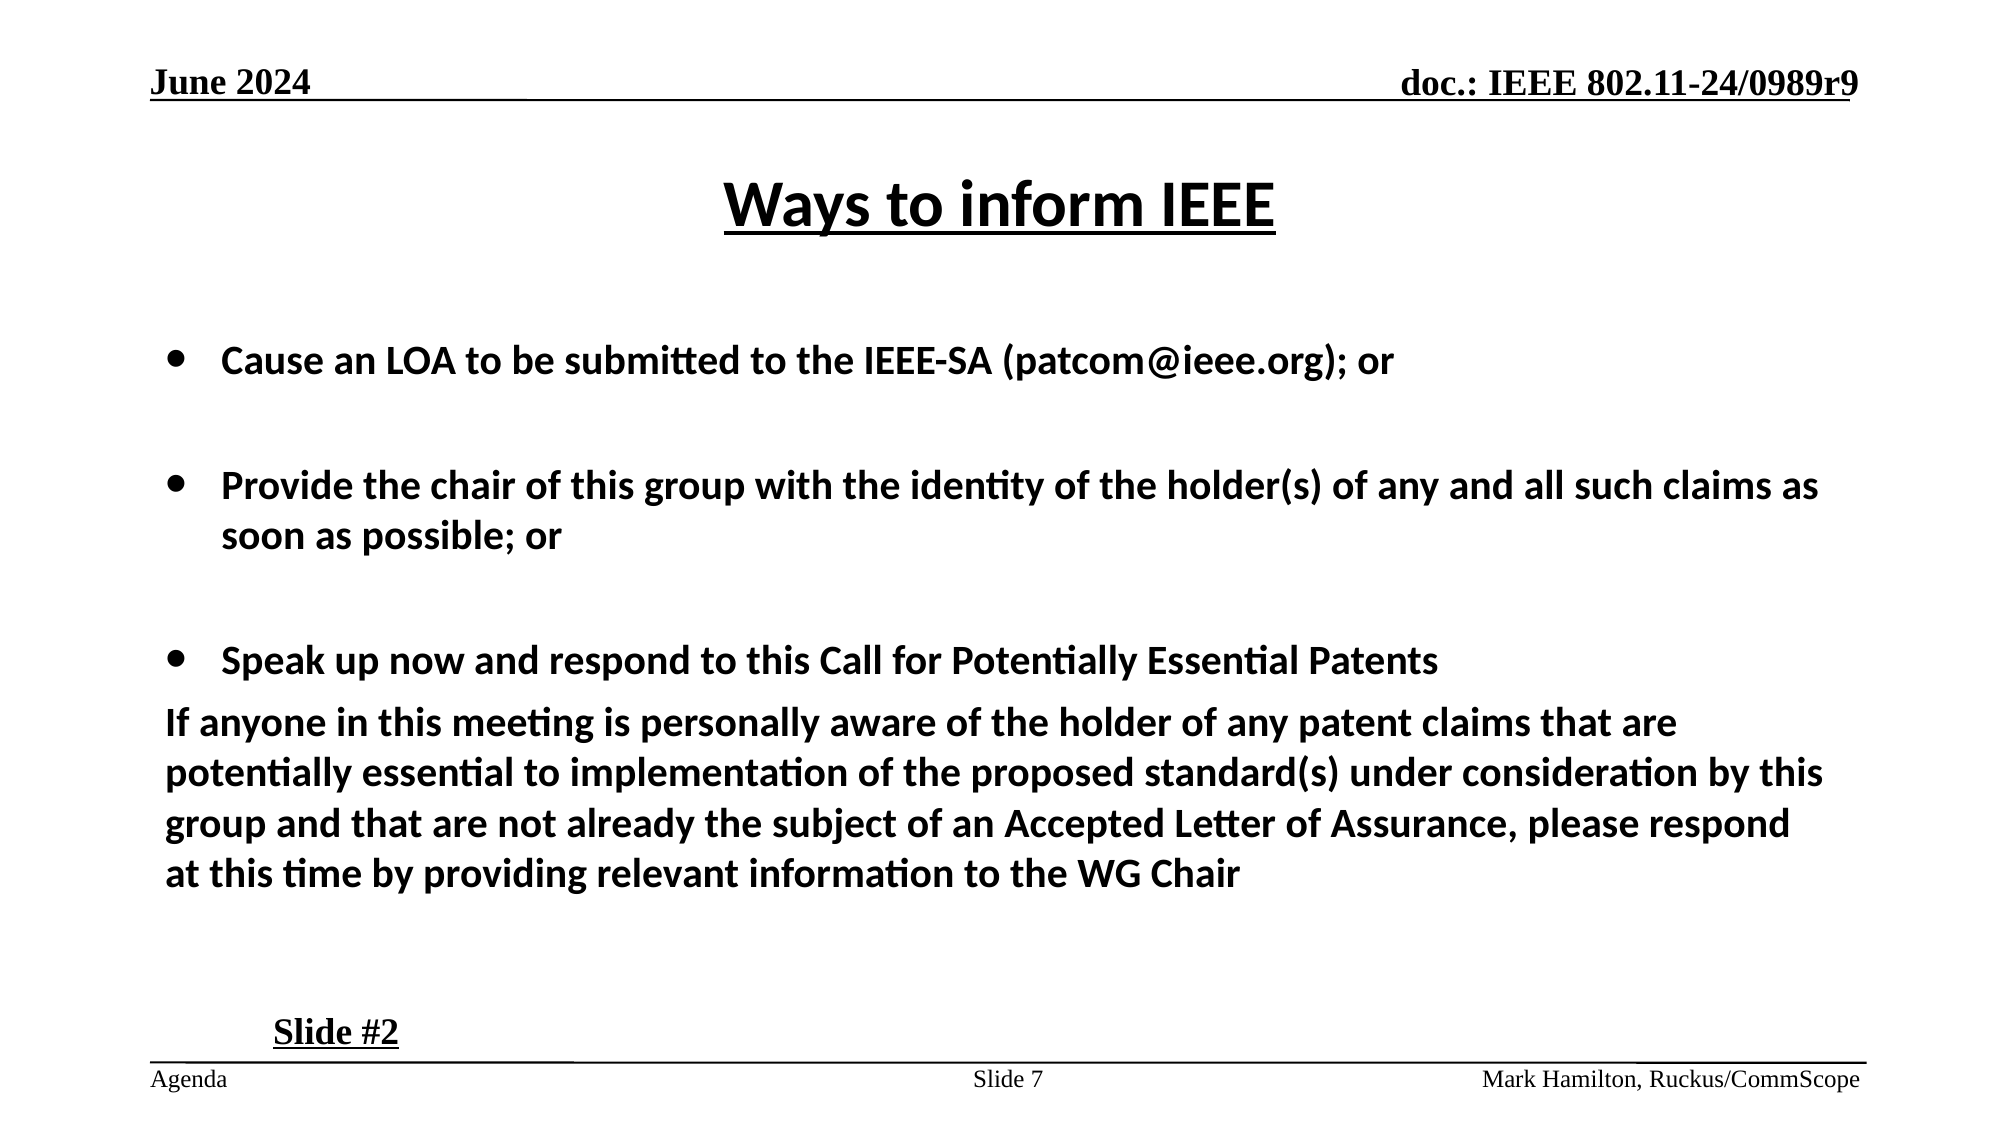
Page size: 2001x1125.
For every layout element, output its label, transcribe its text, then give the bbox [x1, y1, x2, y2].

title Ways to inform IEEE [149, 112, 1850, 288]
slide_number Slide 7 [950, 1061, 1067, 1123]
text_box Slide #2 [258, 999, 415, 1060]
list Cause an LOA to be submitted to the IEEE-SA (patcom@ieee.org); or Provide the chair of this group with the identity of the holder(s) of any and all such claims as soon as possible; or Speak up now and respond to this Call for Potentially Essential Patents If anyone in this meeting is personally aware of the holder of any patent claims that are potentially essential to implementation of the proposed standard(s) under consideration by this group and that are not already the subject of an Accepted Letter of Assurance, please respond at this time by providing relevant information to the WG Chair [149, 324, 1850, 1000]
